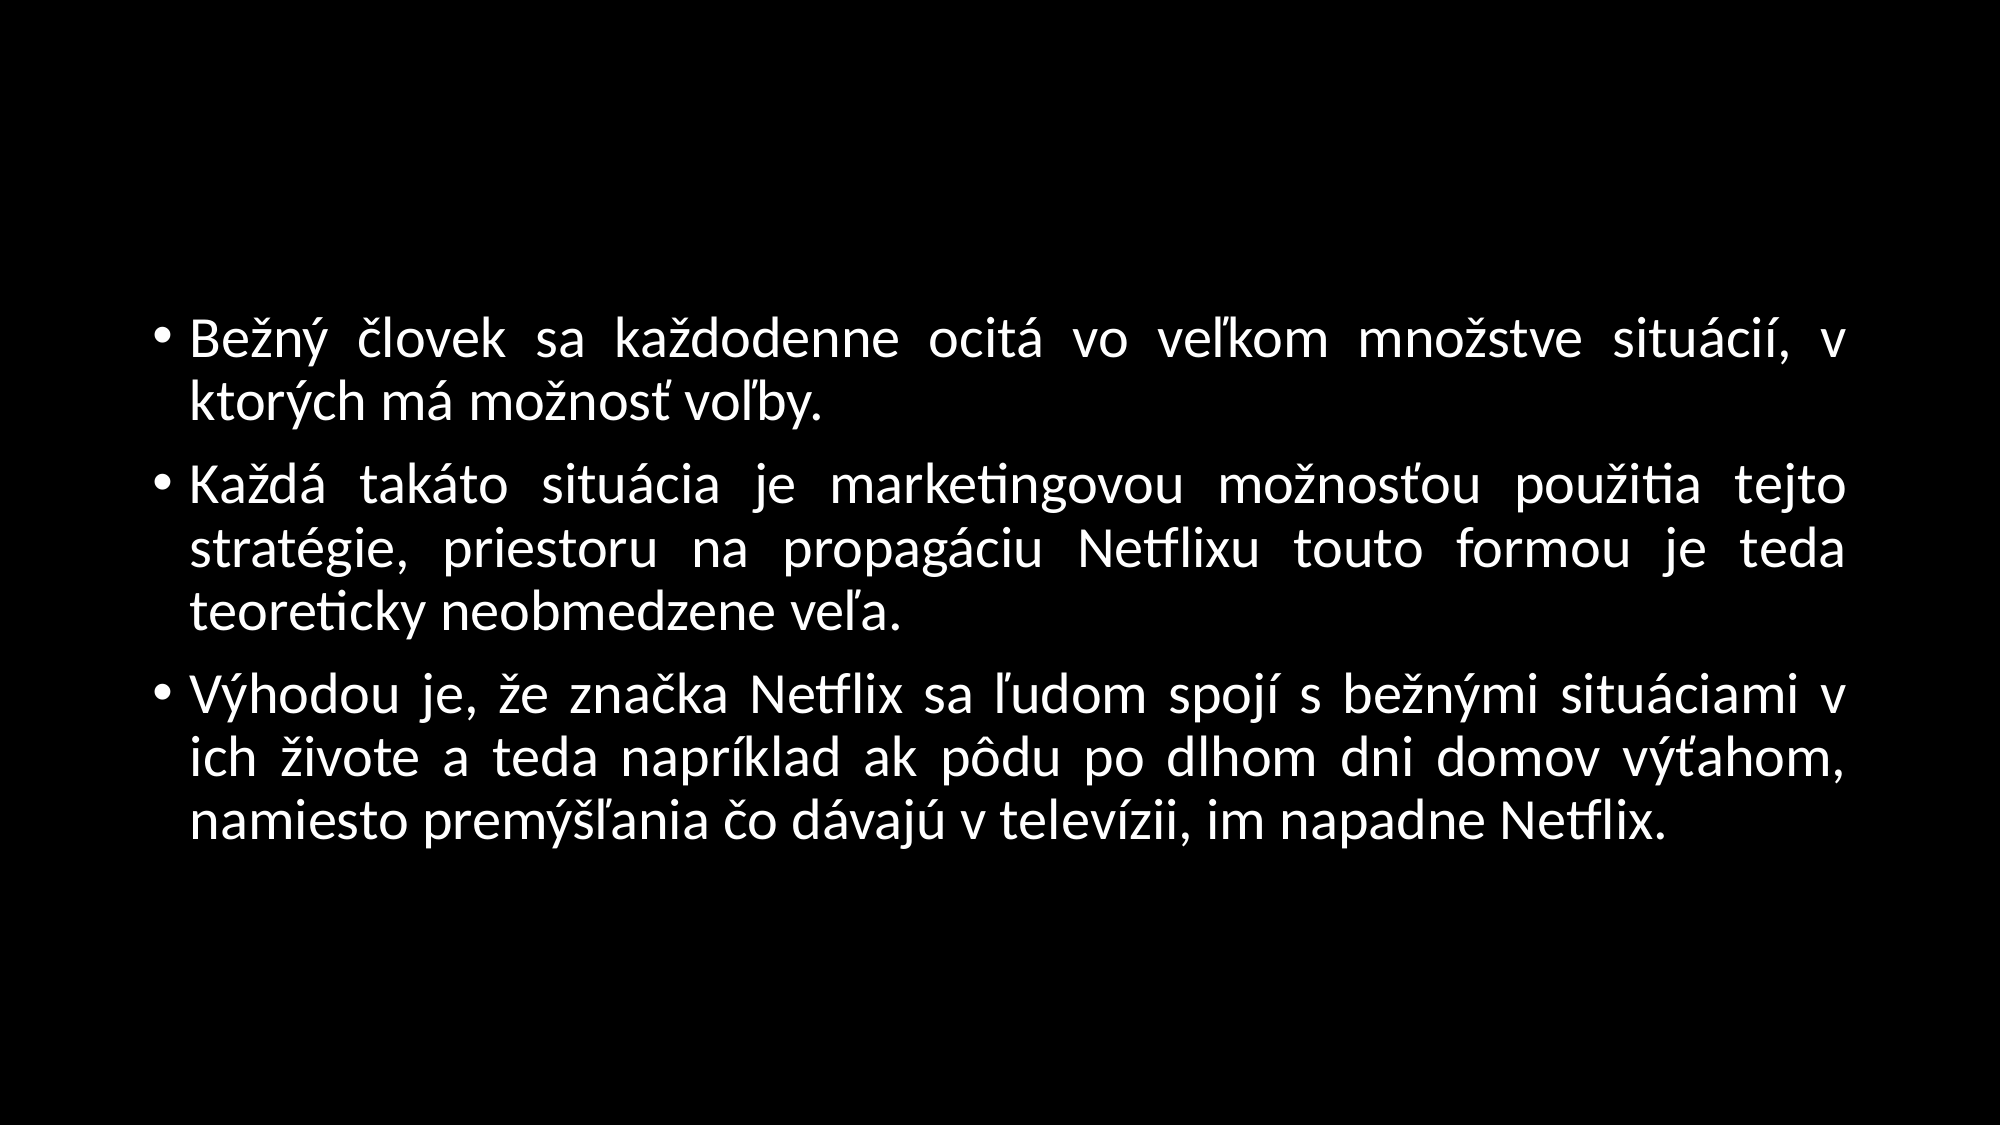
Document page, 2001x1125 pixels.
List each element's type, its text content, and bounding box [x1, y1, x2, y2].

list Bežný človek sa každodenne ocitá vo veľkom množstve situácií, v ktorých má možnosť voľby. Každá takáto situácia je marketingovou možnosťou použitia tejto stratégie, priestoru na propagáciu Netflixu touto formou je teda teoreticky neobmedzene veľa. Výhodou je, že značka Netflix sa ľudom spojí s bežnými situáciami v ich živote a teda napríklad ak pôdu po dlhom dni domov výťahom, namiesto premýšľania čo dávajú v televízii, im napadne Netflix. [137, 299, 1863, 1014]
